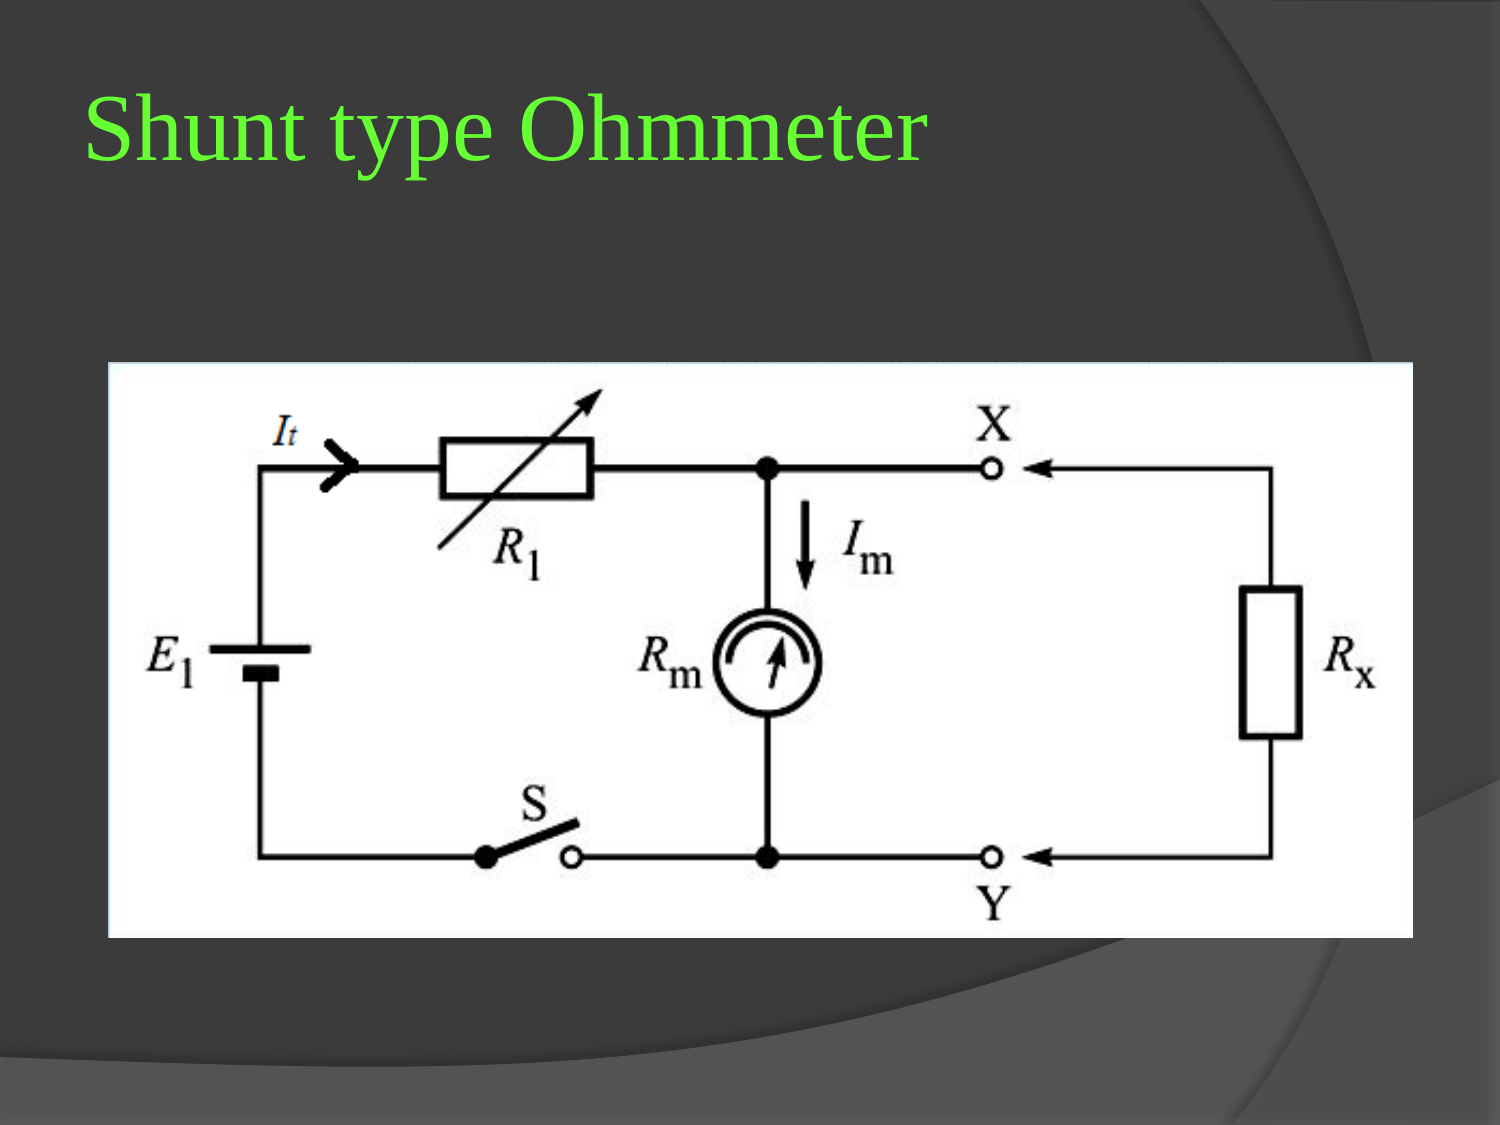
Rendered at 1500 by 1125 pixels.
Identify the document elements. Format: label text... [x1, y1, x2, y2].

title Shunt type Ohmmeter [75, 45, 1425, 200]
picture [107, 362, 1413, 938]
